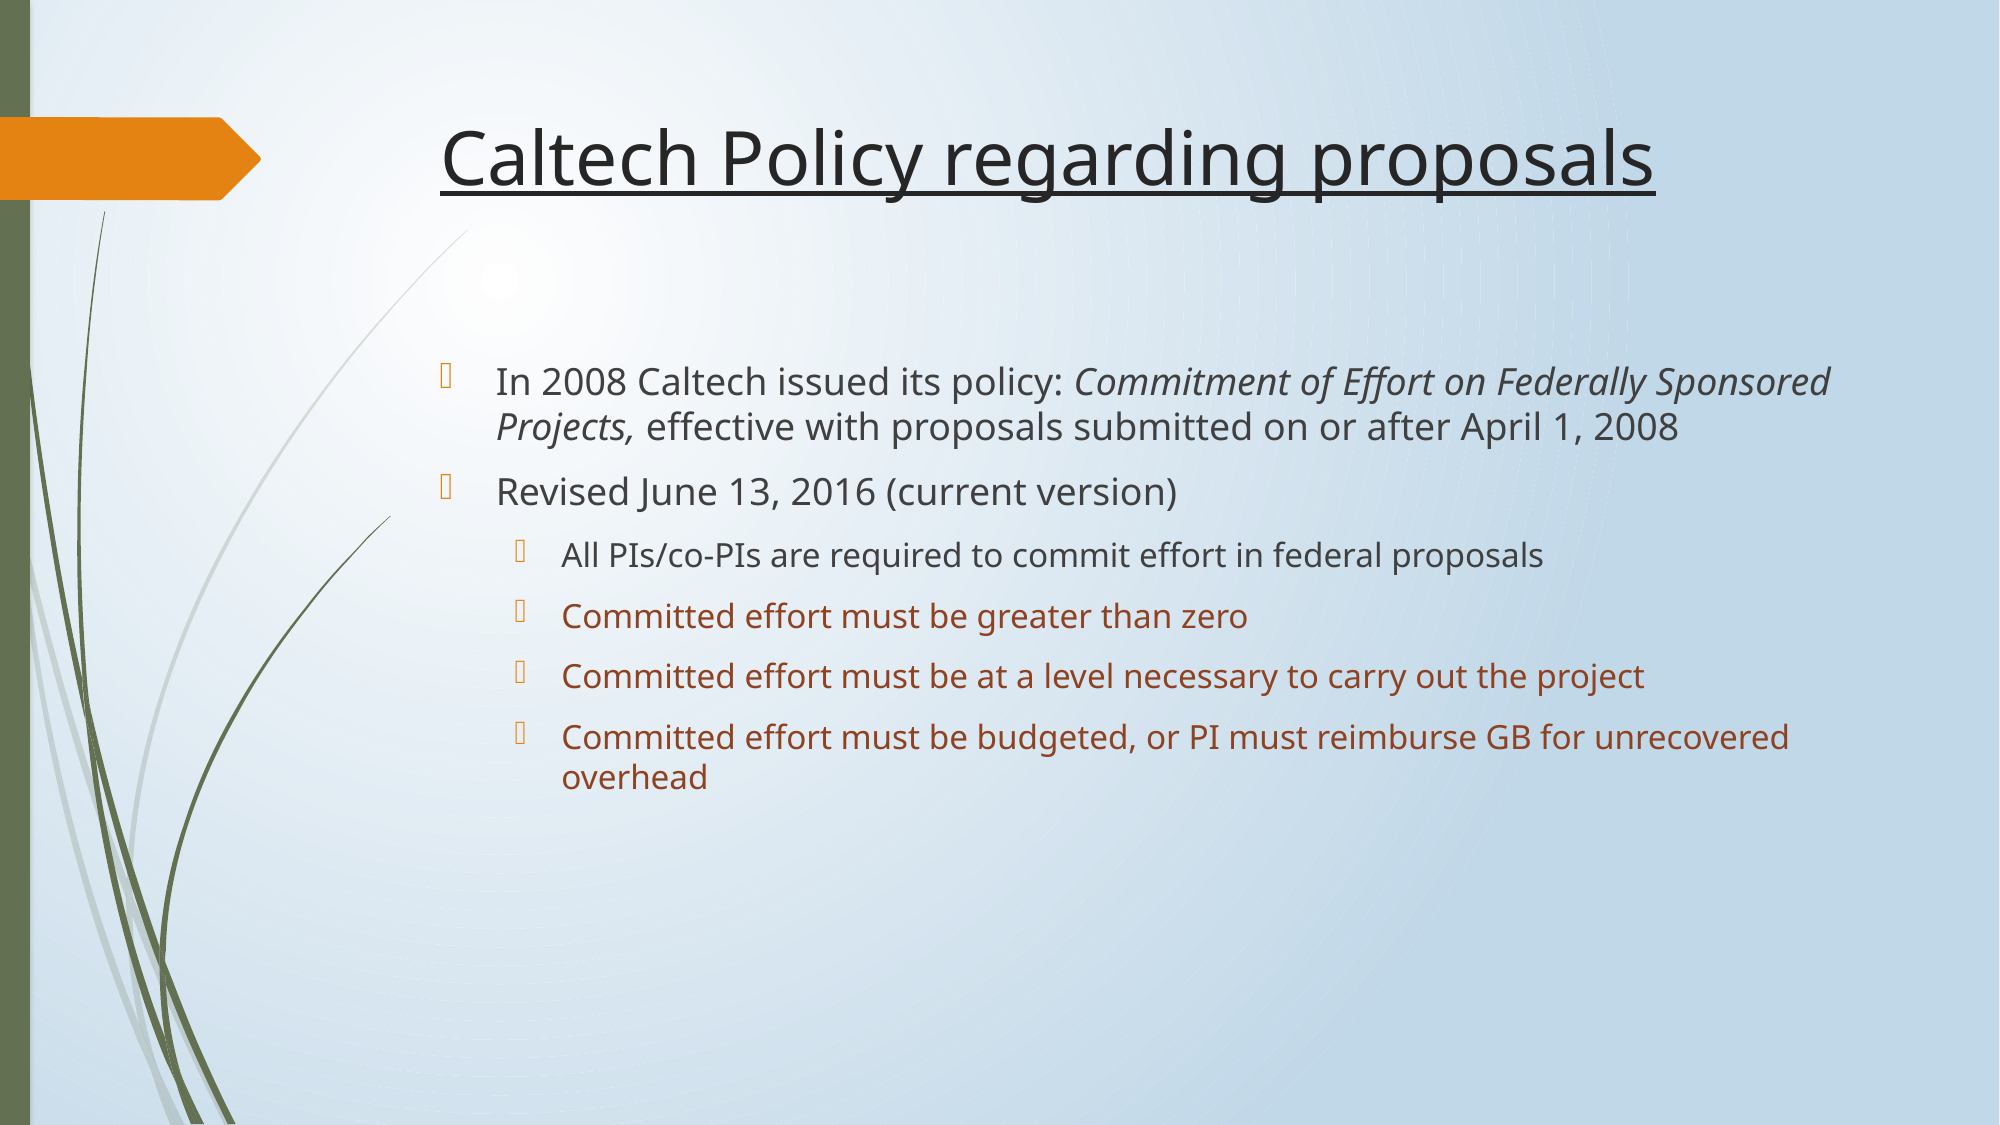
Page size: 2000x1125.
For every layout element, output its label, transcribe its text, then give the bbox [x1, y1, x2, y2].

title Caltech Policy regarding proposals [425, 102, 1887, 313]
list In 2008 Caltech issued its policy: Commitment of Effort on Federally Sponsored Projects, effective with proposals submitted on or after April 1, 2008 Revised June 13, 2016 (current version) All PIs/co-PIs are required to commit effort in federal proposals Committed effort must be greater than zero Committed effort must be at a level necessary to carry out the project Committed effort must be budgeted, or PI must reimburse GB for unrecovered overhead [424, 350, 1887, 970]
